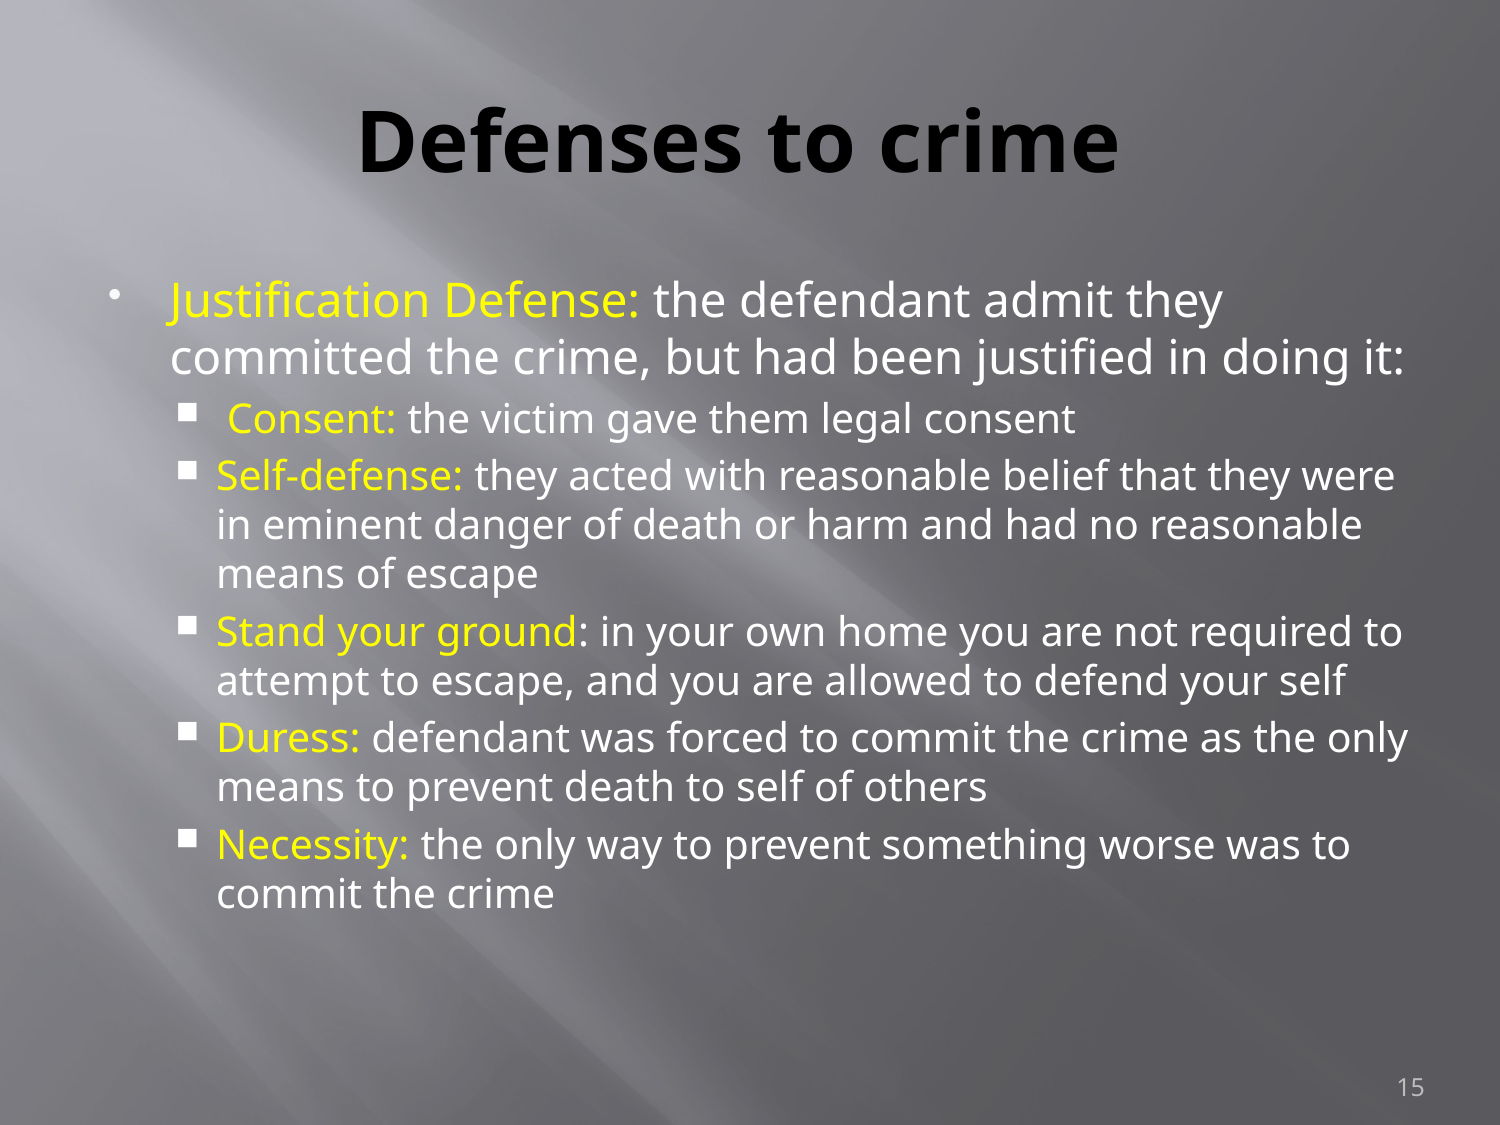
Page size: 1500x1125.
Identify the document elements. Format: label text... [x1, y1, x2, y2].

list Justification Defense: the defendant admit they committed the crime, but had been justified in doing it: Consent: the victim gave them legal consent Self-defense: they acted with reasonable belief that they were in eminent danger of death or harm and had no reasonable means of escape Stand your ground: in your own home you are not required to attempt to escape, and you are allowed to defend your self Duress: defendant was forced to commit the crime as the only means to prevent death to self of others Necessity: the only way to prevent something worse was to commit the crime [75, 262, 1425, 1035]
slide_number 15 [1299, 1052, 1425, 1113]
title Defenses to crime [75, 45, 1425, 233]
